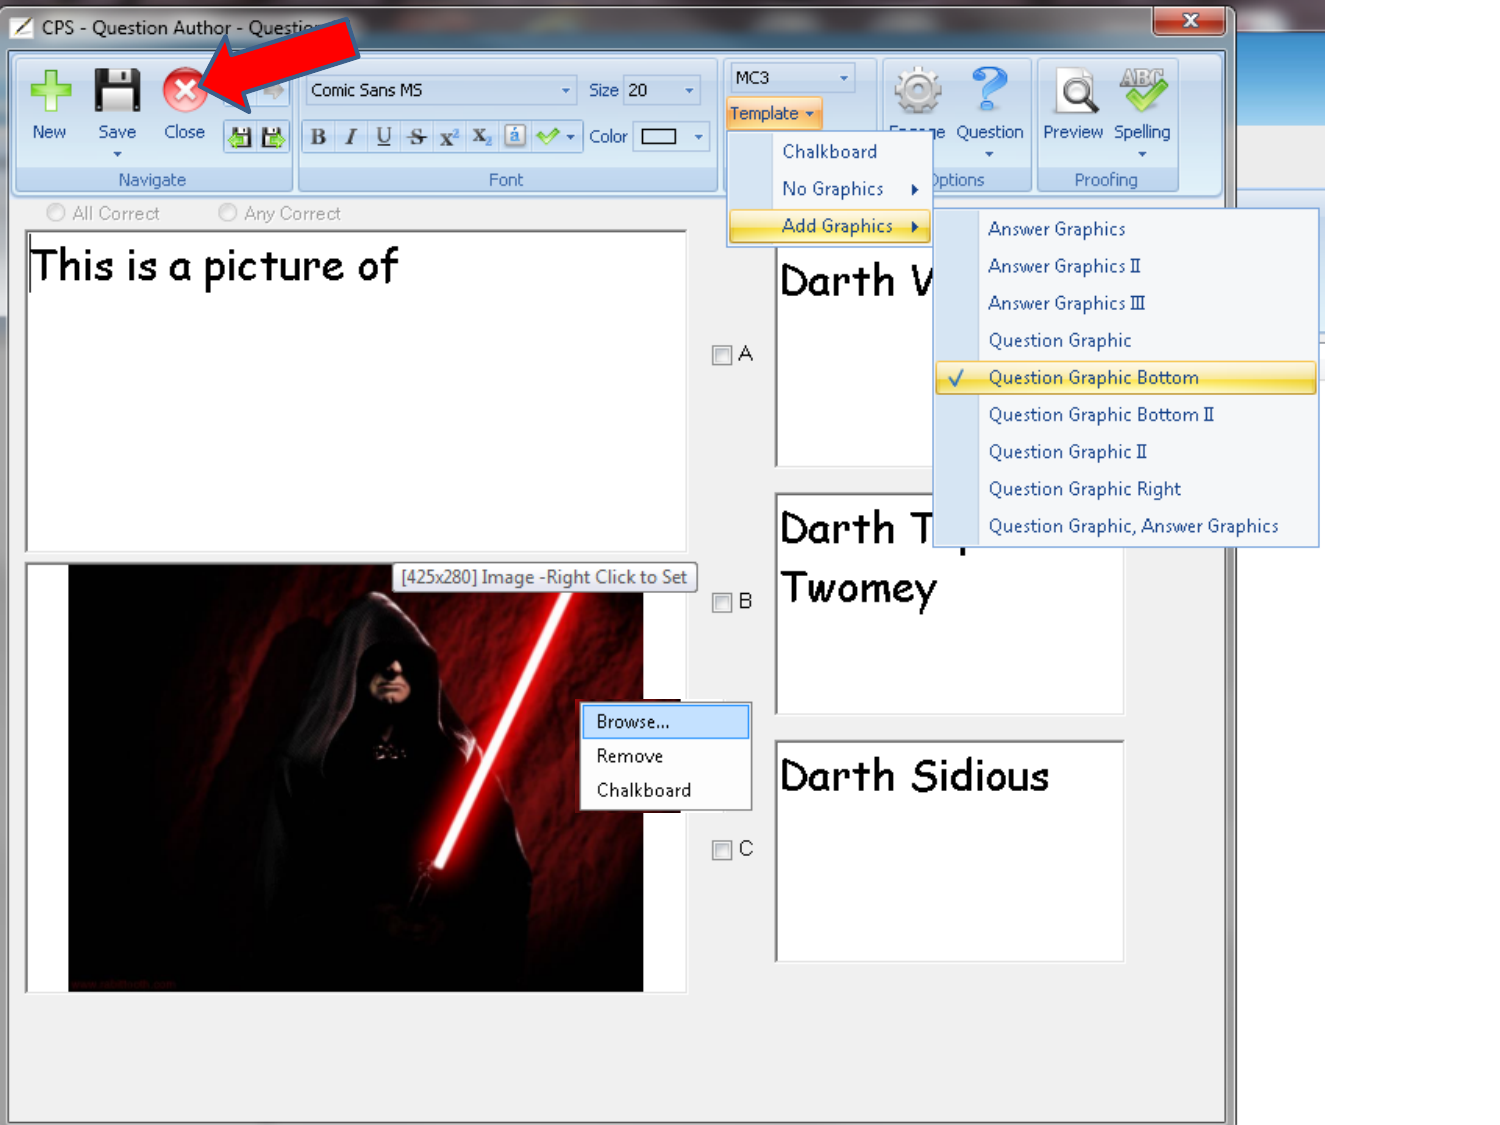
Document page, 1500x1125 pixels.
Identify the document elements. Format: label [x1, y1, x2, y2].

picture [0, 0, 1326, 1125]
